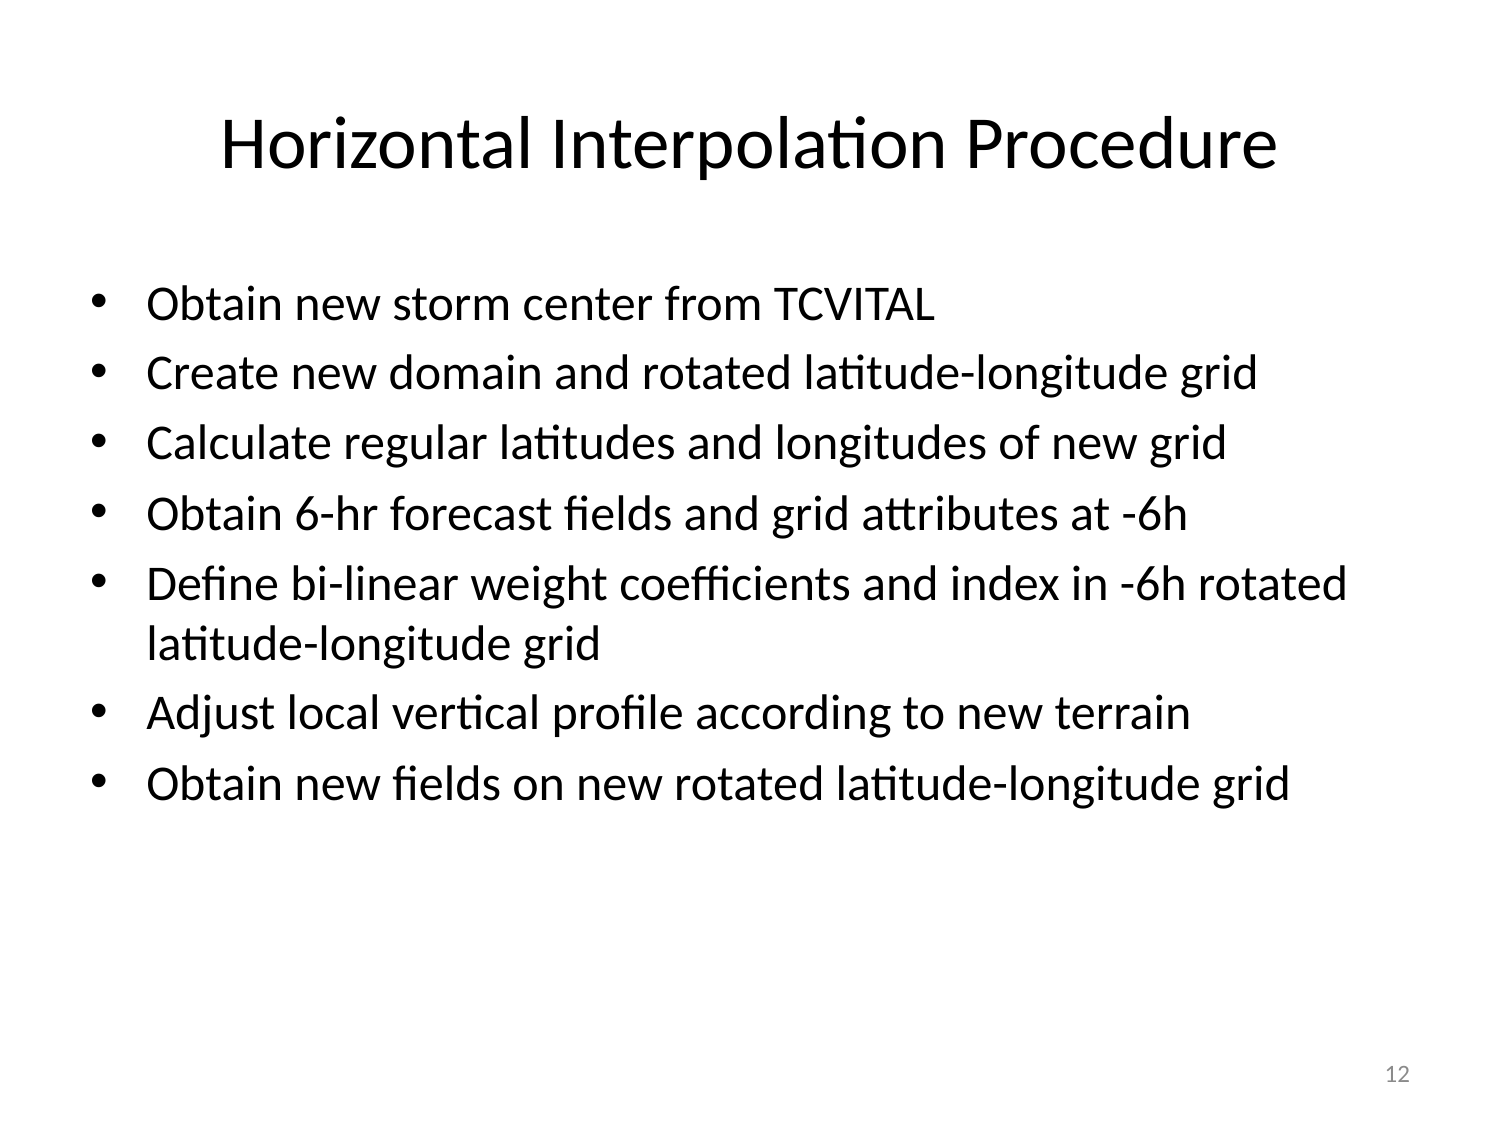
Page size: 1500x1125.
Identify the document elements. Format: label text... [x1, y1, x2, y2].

list Obtain new storm center from TCVITAL Create new domain and rotated latitude-longitude grid Calculate regular latitudes and longitudes of new grid Obtain 6-hr forecast fields and grid attributes at -6h Define bi-linear weight coefficients and index in -6h rotated latitude-longitude grid Adjust local vertical profile according to new terrain Obtain new fields on new rotated latitude-longitude grid [74, 262, 1426, 1006]
slide_number 12 [1074, 1042, 1425, 1103]
title Horizontal Interpolation Procedure [74, 44, 1426, 233]
